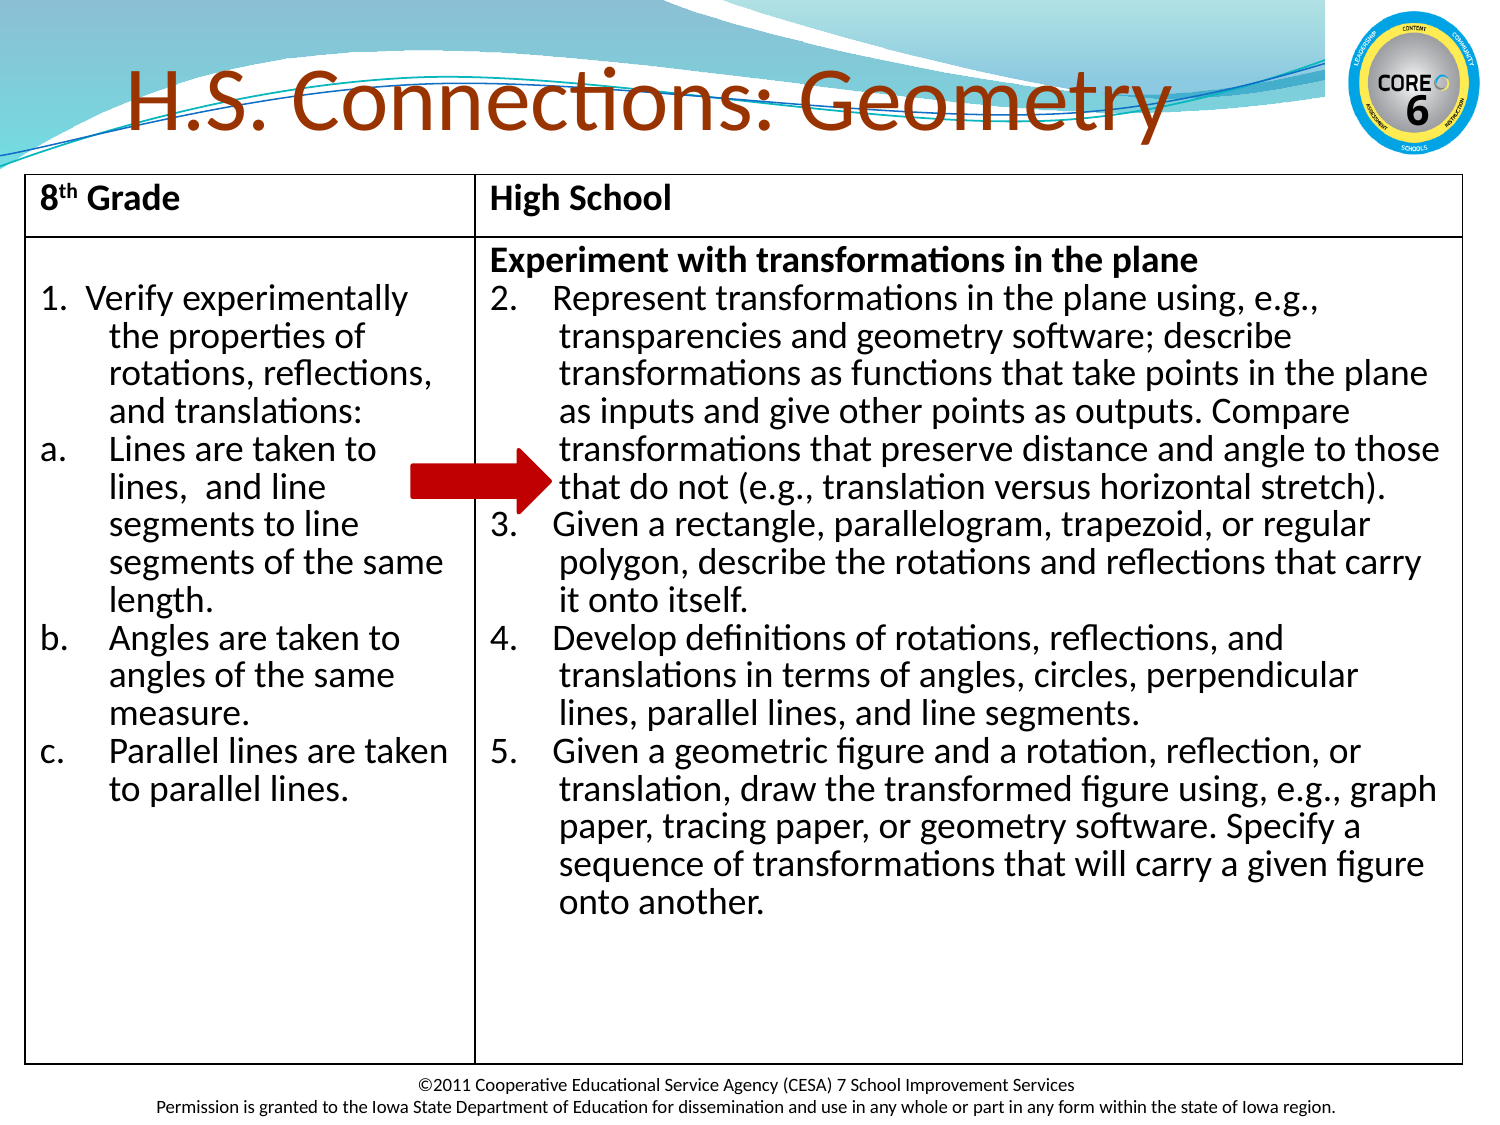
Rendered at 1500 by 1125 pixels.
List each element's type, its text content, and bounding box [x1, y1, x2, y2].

text_box [410, 448, 553, 515]
table_header 8th Grade [26, 175, 474, 236]
text_box ©2011 Cooperative Educational Service Agency (CESA) 7 School Improvement Services Permission is granted to the Iowa State Department of Education for dissemination and use in any whole or part in any form within the state of Iowa region. [0, 1065, 1492, 1125]
table_header High School [476, 175, 1462, 236]
table_cell Experiment with transformations in the plane 2. Represent transformations in the plane using, e.g., transparencies and geometry software; describe transformations as functions that take points in the plane as inputs and give other points as outputs. Compare transformations that preserve distance and angle to those that do not (e.g., translation versus horizontal stretch). 3. Given a rectangle, parallelogram, trapezoid, or regular polygon, describe the rotations and reflections that carry it onto itself. 4. Develop definitions of rotations, reflections, and translations in terms of angles, circles, perpendicular lines, parallel lines, and line segments. 5. Given a geometric figure and a rotation, reflection, or translation, draw the transformed figure using, e.g., graph paper, tracing paper, or geometry software. Specify a sequence of transformations that will carry a given figure onto another. [476, 238, 1462, 1063]
text_box H.S. Connections: Geometry [125, 37, 1275, 150]
table_cell 1. Verify experimentally the properties of rotations, reflections, and translations: Lines are taken to lines, and line segments to line segments of the same length. Angles are taken to angles of the same measure. Parallel lines are taken to parallel lines. [26, 238, 474, 1063]
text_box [1324, 0, 1500, 163]
